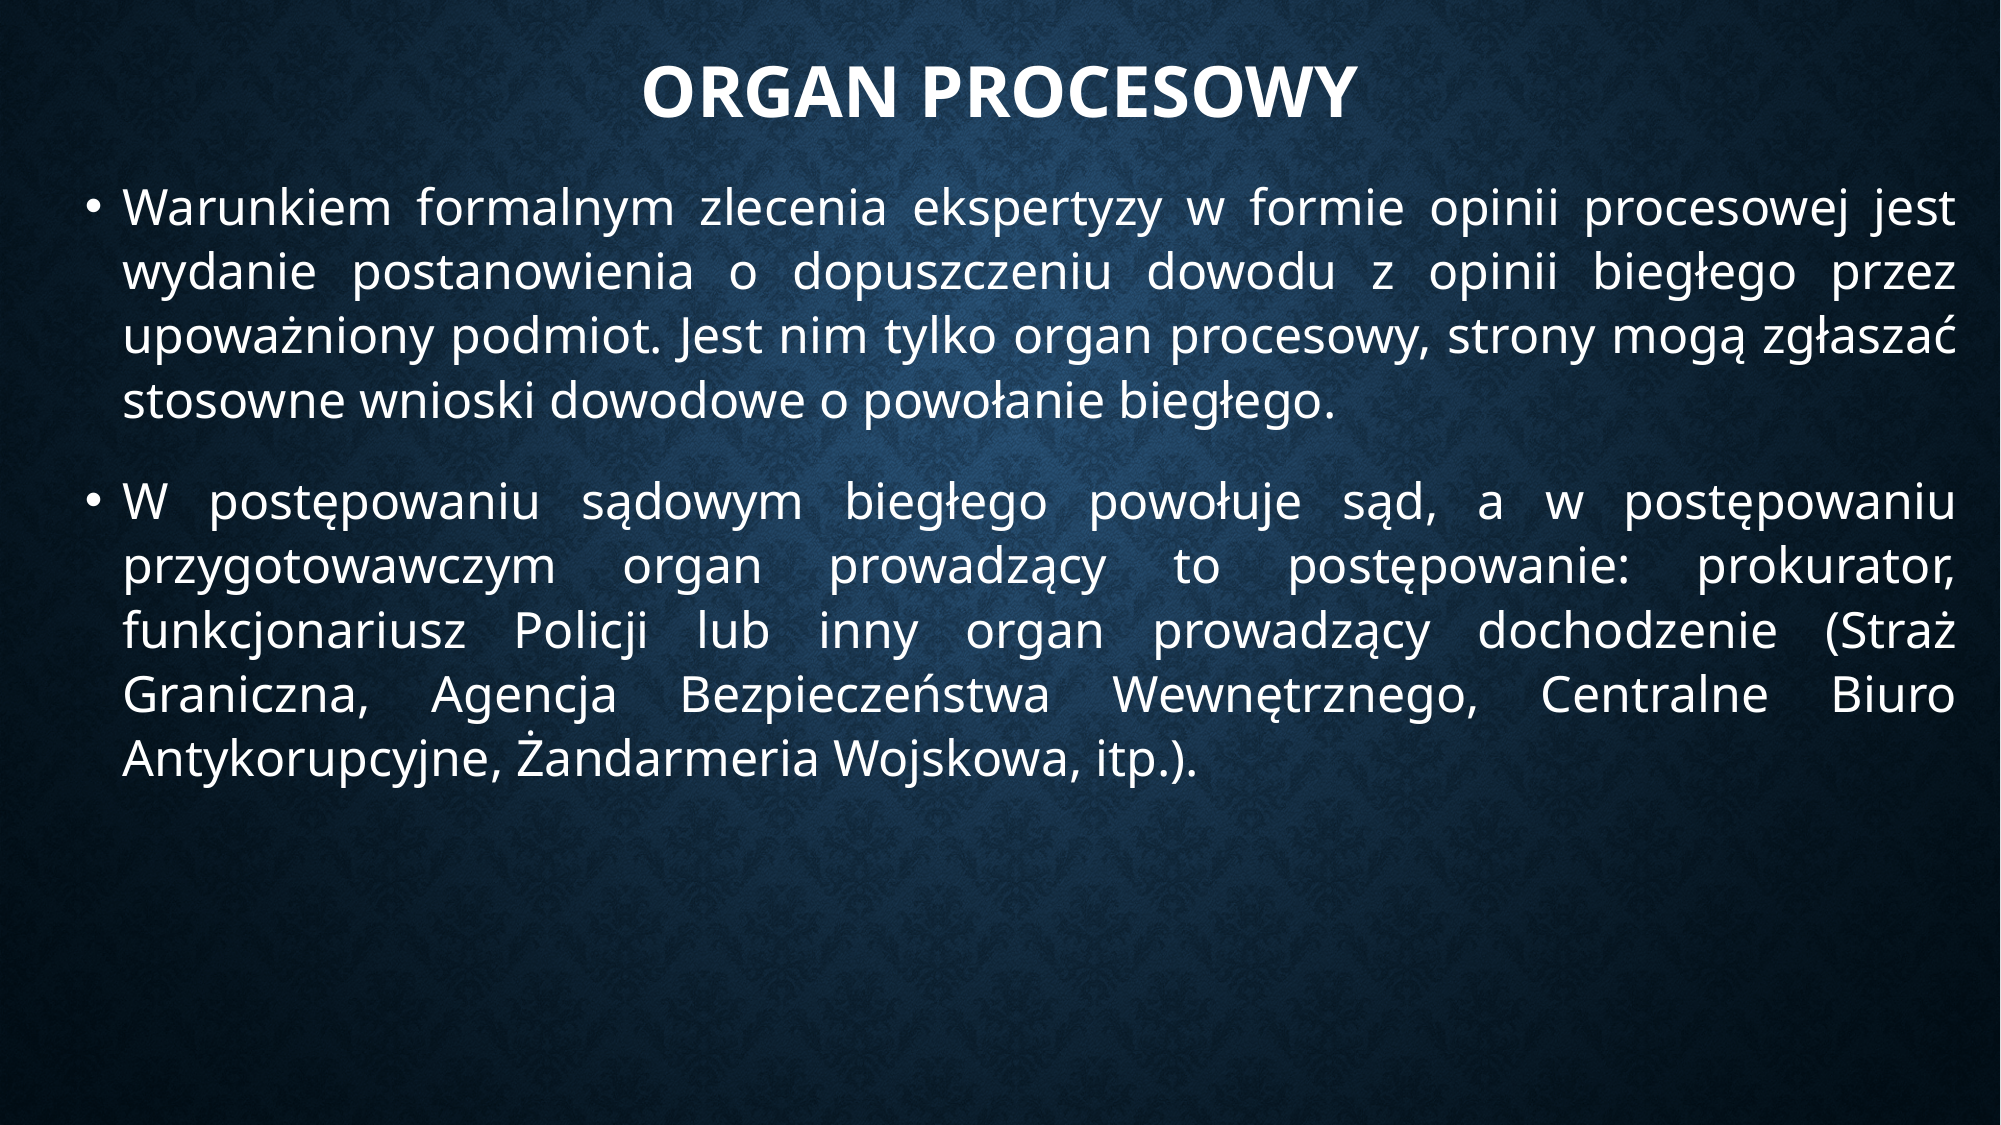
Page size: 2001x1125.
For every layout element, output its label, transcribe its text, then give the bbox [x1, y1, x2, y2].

list Warunkiem formalnym zlecenia ekspertyzy w formie opinii procesowej jest wydanie postanowienia o dopuszczeniu dowodu z opinii biegłego przez upoważniony podmiot. Jest nim tylko organ procesowy, strony mogą zgłaszać stosowne wnioski dowodowe o powołanie biegłego. W postępowaniu sądowym biegłego powołuje sąd, a w postępowaniu przygotowawczym organ prowadzący to postępowanie: prokurator, funkcjonariusz Policji lub inny organ prowadzący dochodzenie (Straż Graniczna, Agencja Bezpieczeństwa Wewnętrznego, Centralne Biuro Antykorupcyjne, Żandarmeria Wojskowa, itp.). [33, 163, 1973, 1096]
title ORGAN PROCESOWY [150, 26, 1850, 163]
